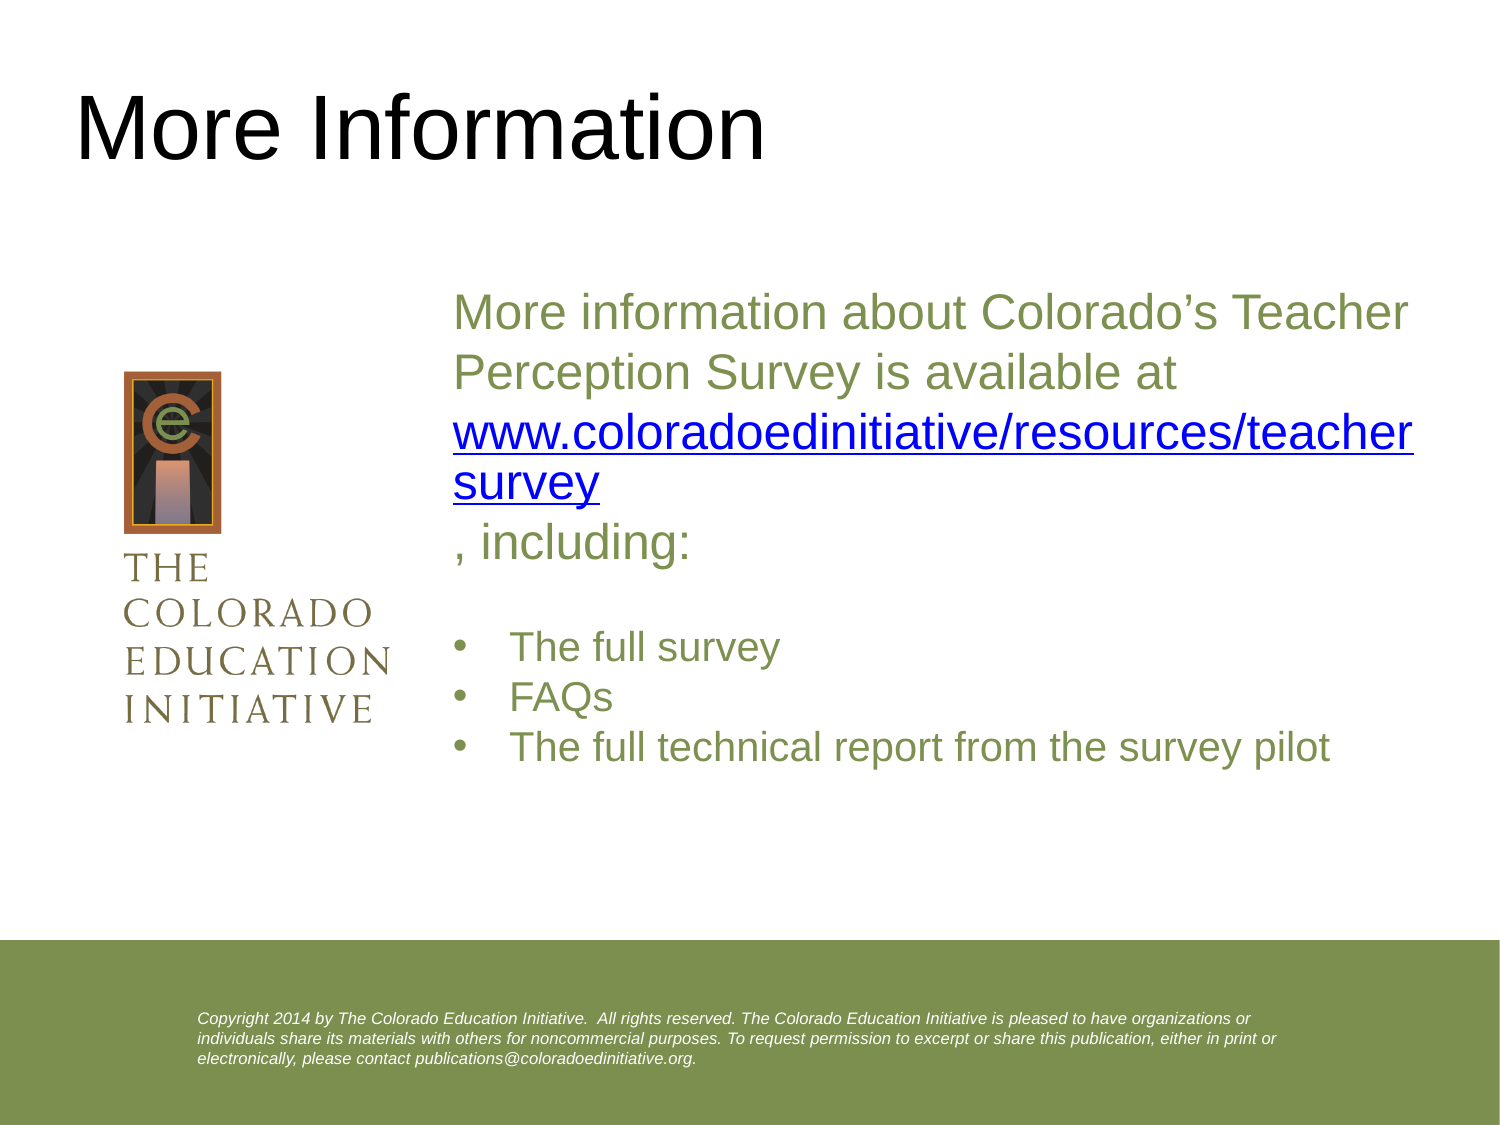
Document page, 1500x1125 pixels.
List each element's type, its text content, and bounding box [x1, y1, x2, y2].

title More Information [74, 45, 1350, 200]
text_box Copyright 2014 by The Colorado Education Initiative. All rights reserved. The Colorado Education Initiative is pleased to have organizations or individuals share its materials with others for noncommercial purposes. To request permission to excerpt or share this publication, either in print or electronically, please contact publications@coloradoedinitiative.org. [182, 1000, 1308, 1076]
picture [0, 940, 1500, 1125]
picture [92, 362, 401, 732]
list More information about Colorado’s Teacher Perception Survey is available at www.coloradoedinitiative/resources/teachersurvey, including: The full survey FAQs The full technical report from the survey pilot [452, 279, 1438, 323]
